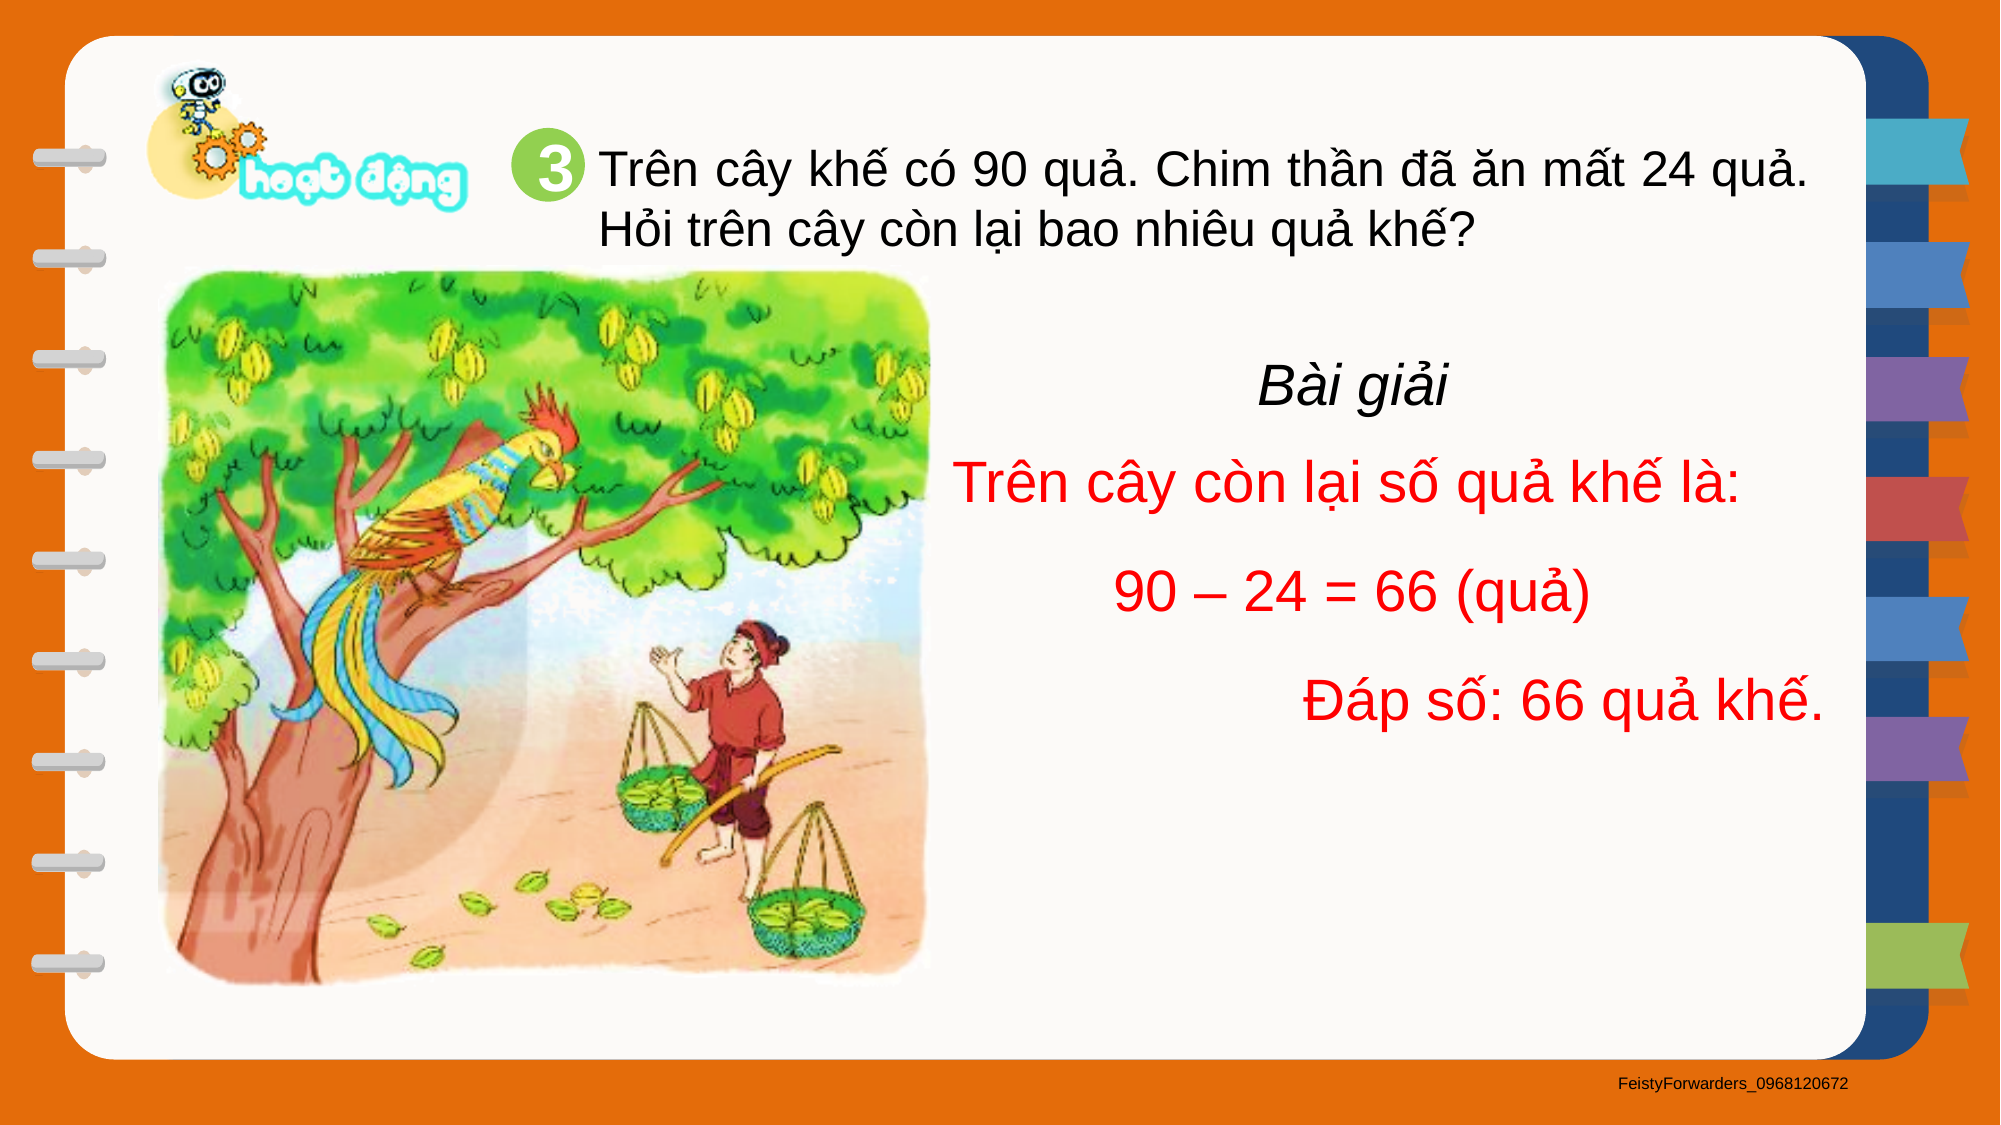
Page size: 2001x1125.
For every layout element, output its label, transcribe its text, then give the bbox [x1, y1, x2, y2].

text_box Bài giải [1225, 339, 1481, 425]
text_box Trên cây khế có 90 quả. Chim thần đã ăn mất 24 quả. Hỏi trên cây còn lại bao nhiêu quả khế? [584, 128, 1825, 264]
text_box 3 [522, 127, 584, 202]
text_box 90 – 24 = 66 (quả) [937, 545, 1769, 631]
picture [158, 265, 936, 992]
text_box Đáp số: 66 quả khế. [1064, 654, 1842, 740]
picture [118, 59, 522, 216]
text_box Trên cây còn lại số quả khế là: [937, 437, 1883, 522]
